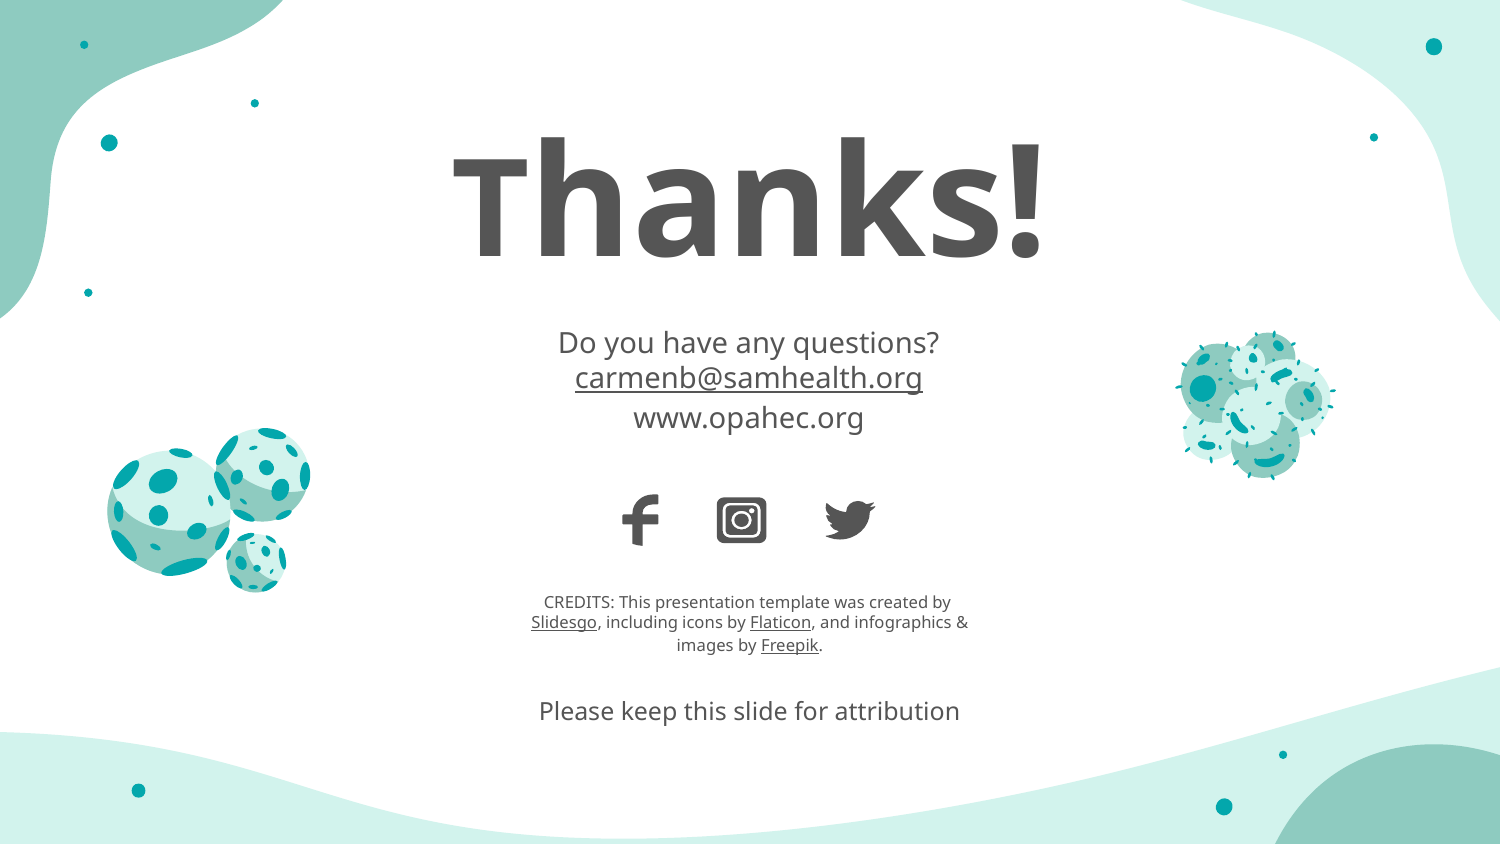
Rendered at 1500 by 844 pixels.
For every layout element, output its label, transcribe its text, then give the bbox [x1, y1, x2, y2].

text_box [105, 427, 311, 593]
title Thanks! [378, 117, 1122, 302]
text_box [716, 497, 767, 544]
subtitle Do you have any questions? carmenb@samhealth.org www.opahec.org [507, 309, 991, 467]
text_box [1172, 327, 1333, 478]
text_box [825, 500, 876, 540]
text_box [622, 494, 659, 546]
text_box Please keep this slide for attribution [503, 680, 996, 738]
text_box CREDITS: This presentation template was created by Slidesgo, including icons by Flaticon, and infographics & images by Freepik. [508, 584, 992, 666]
